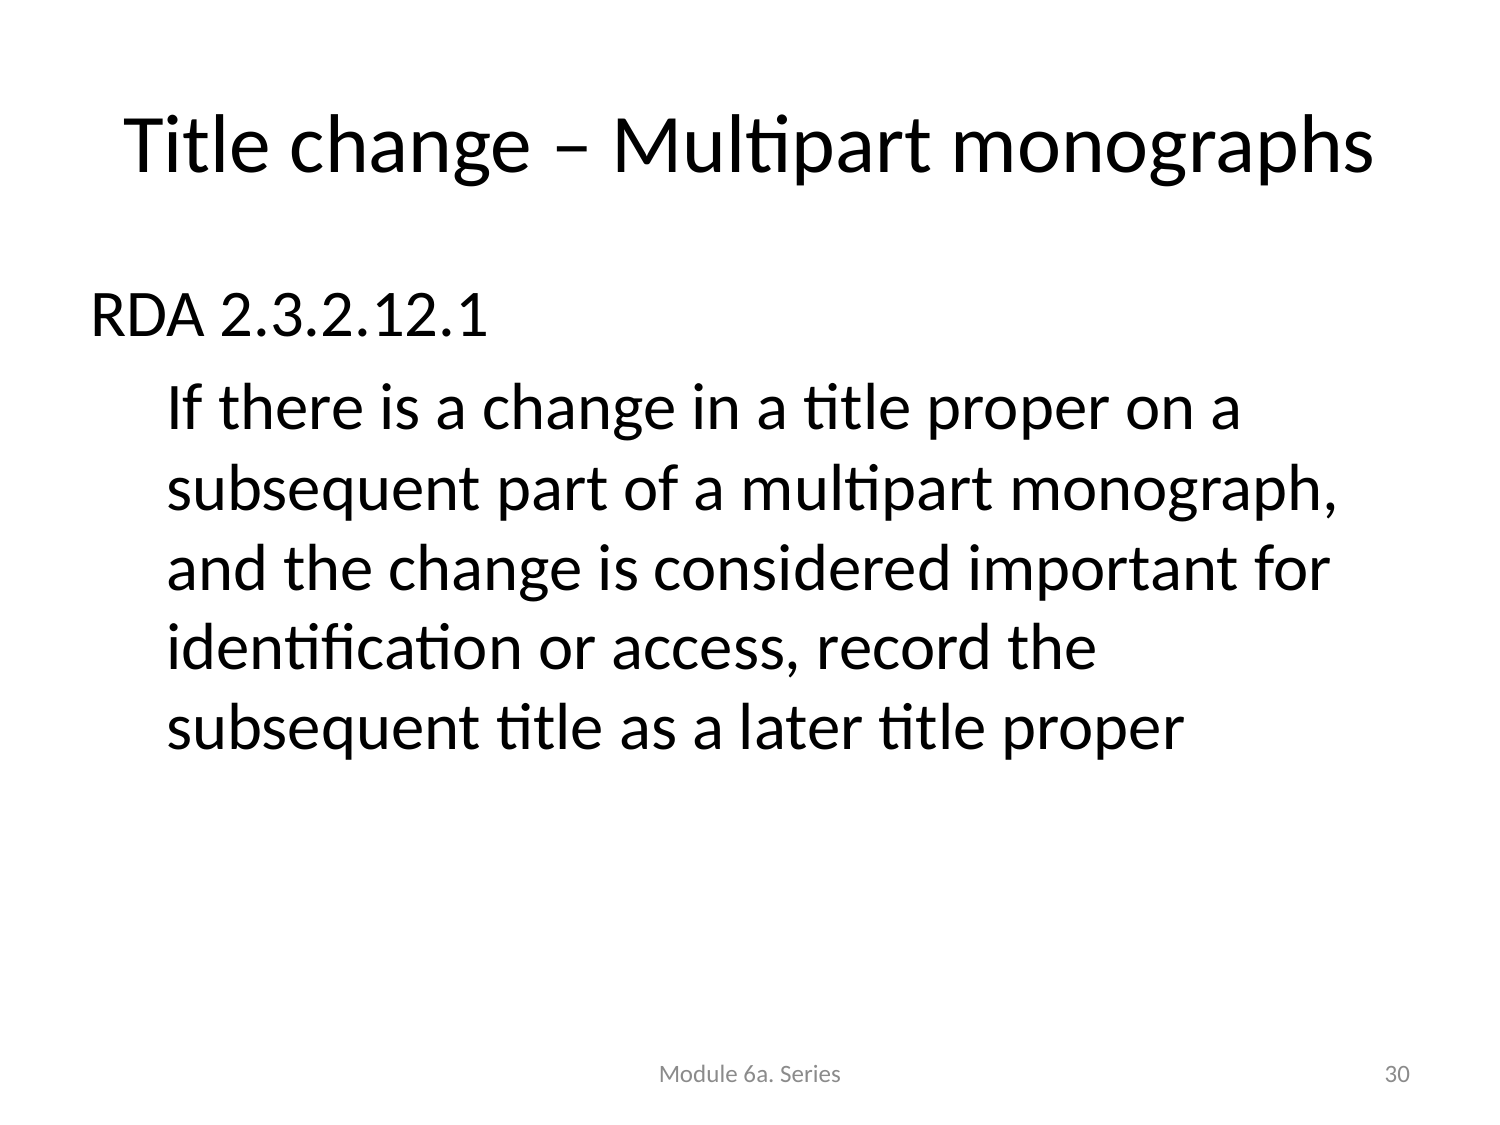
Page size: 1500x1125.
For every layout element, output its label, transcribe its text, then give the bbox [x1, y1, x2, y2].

slide_number 30 [1074, 1042, 1425, 1103]
title Title change – Multipart monographs [74, 44, 1426, 233]
footer Module 6a. Series [512, 1042, 988, 1103]
list RDA 2.3.2.12.1 If there is a change in a title proper on a subsequent part of a multipart monograph, and the change is considered important for identification or access, record the subsequent title as a later title proper [74, 262, 1426, 1006]
